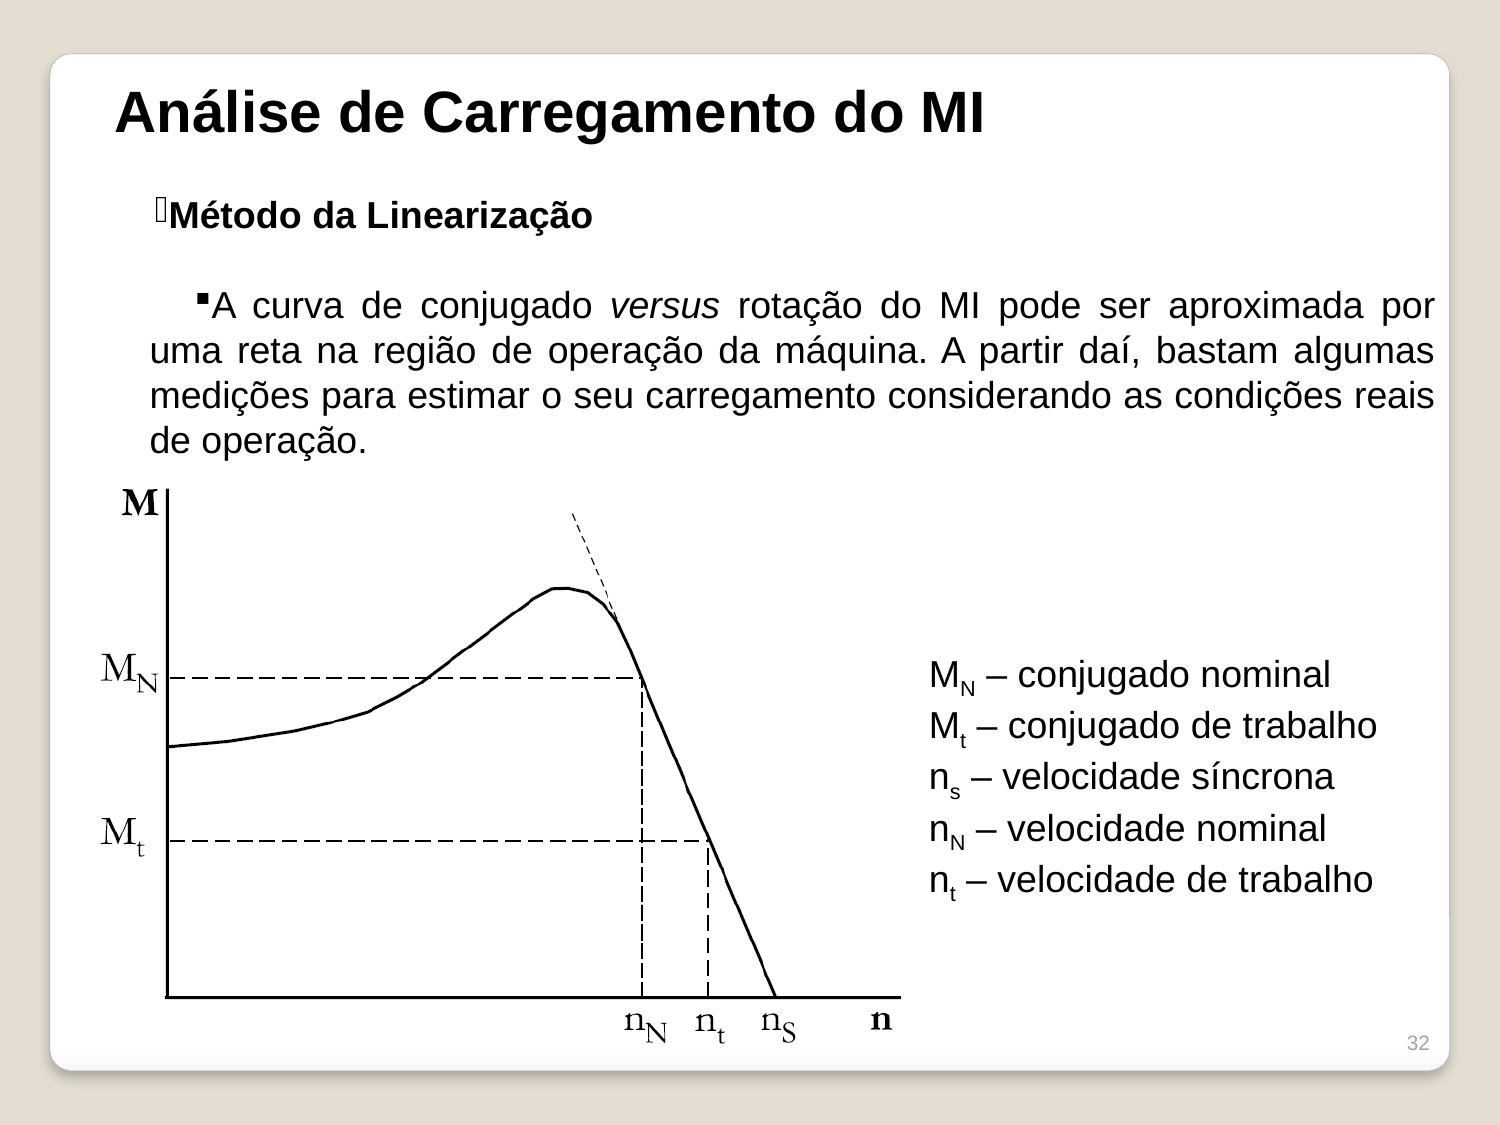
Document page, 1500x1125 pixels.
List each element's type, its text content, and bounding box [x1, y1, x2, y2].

picture [99, 465, 920, 1052]
text_box Método da Linearização A curva de conjugado versus rotação do MI pode ser aproximada por uma reta na região de operação da máquina. A partir daí, bastam algumas medições para estimar o seu carregamento considerando as condições reais de operação. [59, 183, 1450, 498]
text_box MN – conjugado nominal Mt – conjugado de trabalho ns – velocidade síncrona nN – velocidade nominal nt – velocidade de trabalho [926, 642, 1393, 914]
slide_number 32 [1369, 1002, 1445, 1063]
text_box Análise de Carregamento do MI [99, 66, 1425, 152]
